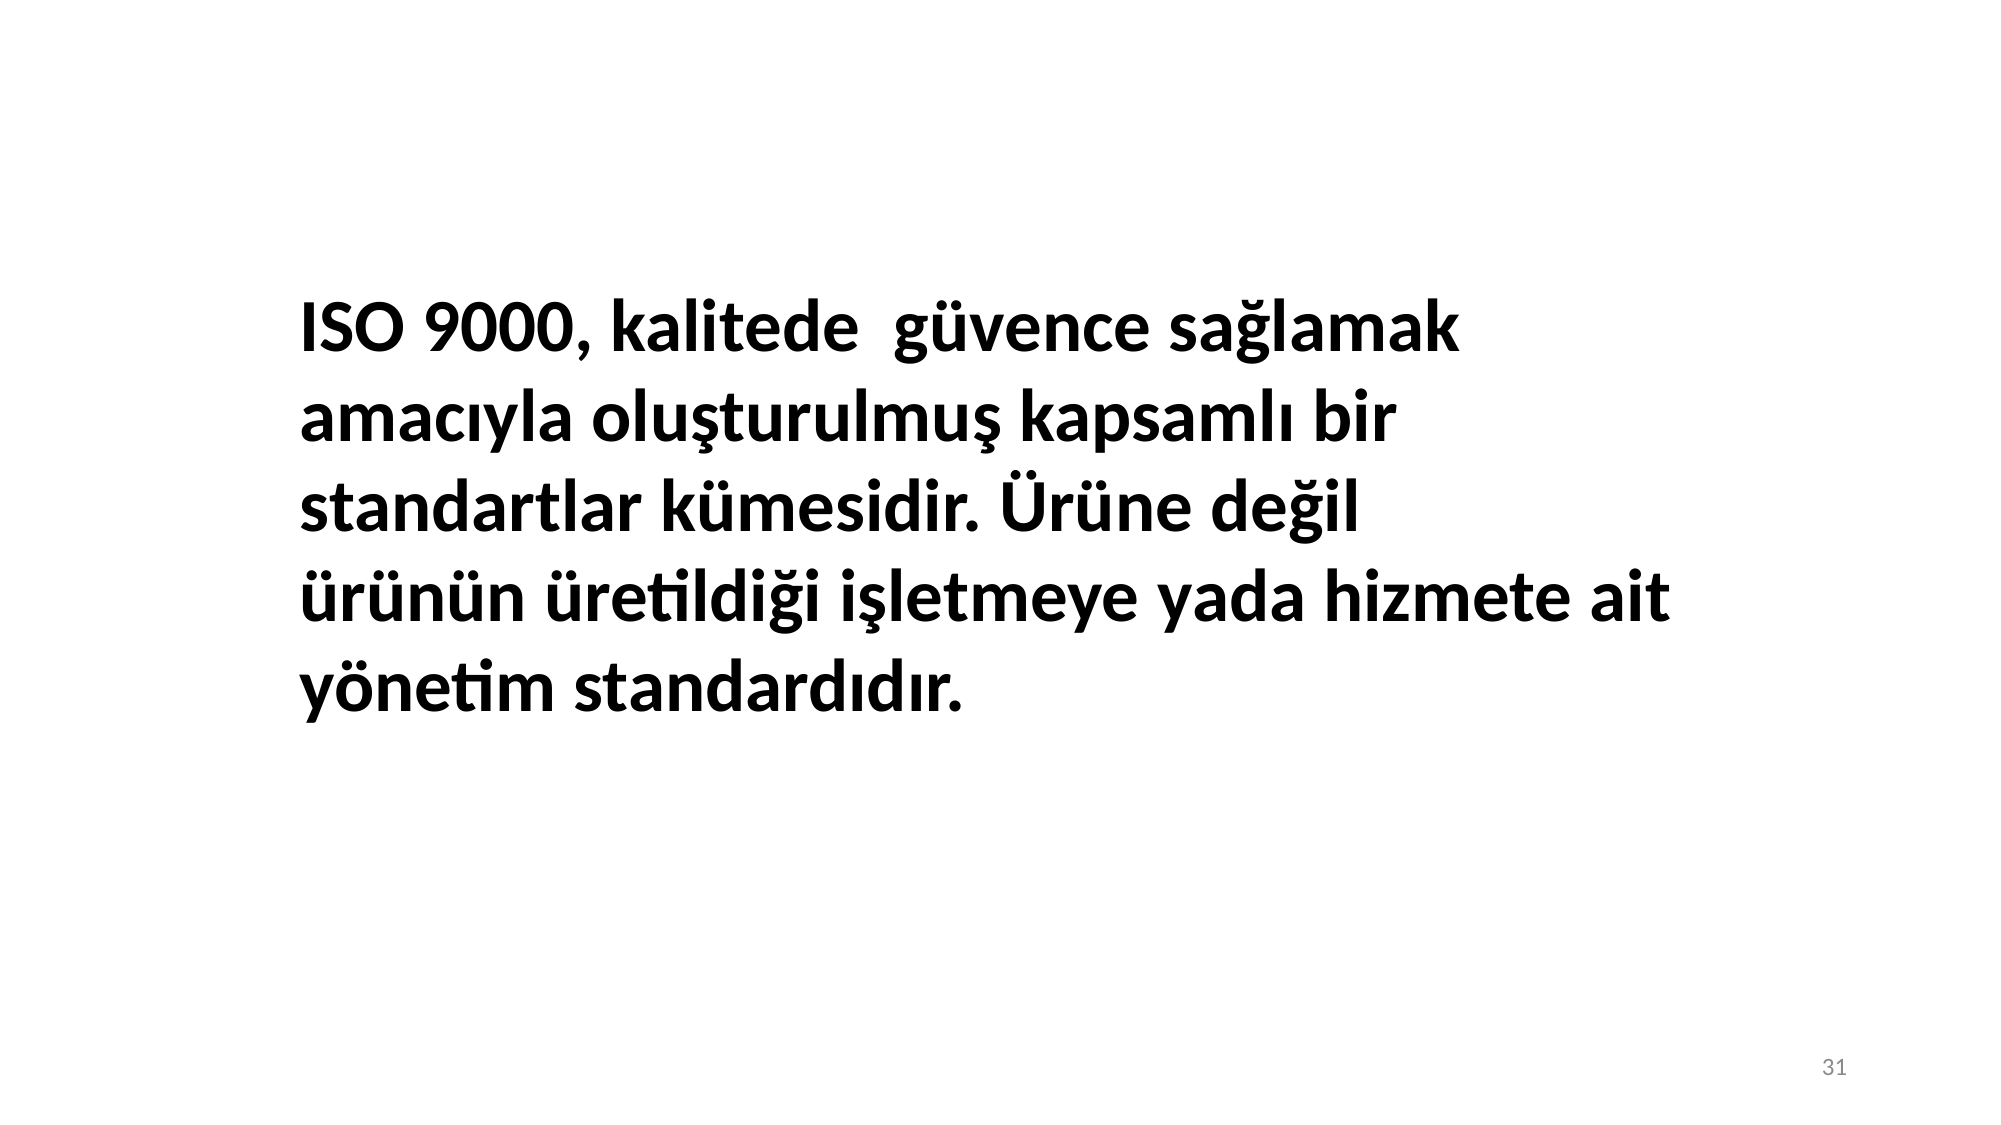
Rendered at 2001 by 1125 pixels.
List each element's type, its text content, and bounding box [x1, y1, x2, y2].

text_box ISO 9000, kalitede güvence sağlamak amacıyla oluşturulmuş kapsamlı bir standartlar kümesidir. Ürüne değil ürünün üretildiği işletmeye yada hizmete ait yönetim standardıdır. [285, 269, 1703, 734]
slide_number 31 [1412, 1042, 1863, 1103]
